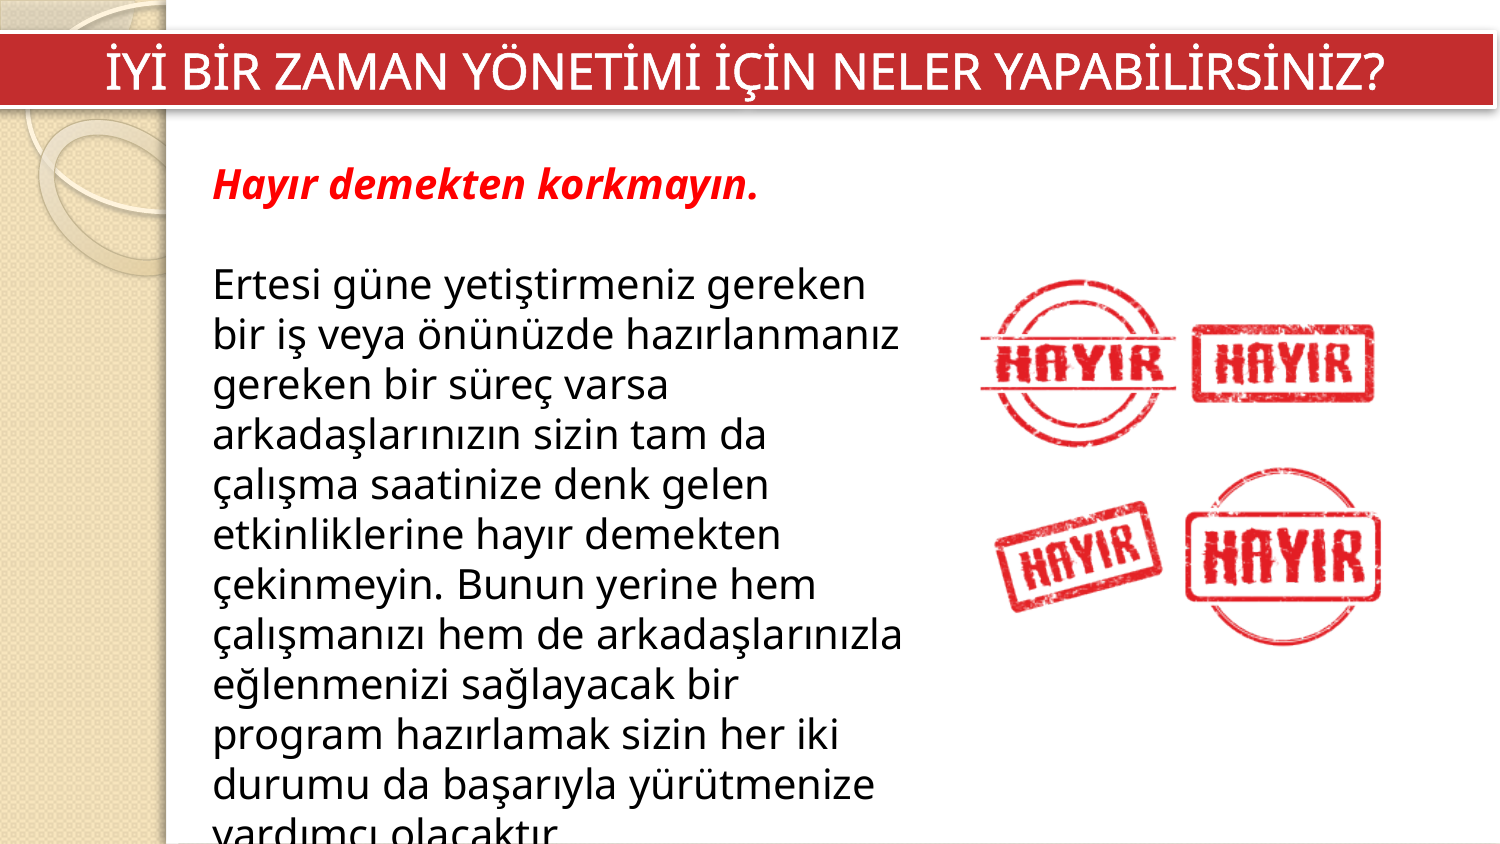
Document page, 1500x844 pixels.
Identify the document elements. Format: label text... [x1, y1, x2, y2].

text_box İYİ BİR ZAMAN YÖNETİMİ İÇİN NELER YAPABİLİRSİNİZ? [0, 30, 1497, 109]
picture [962, 244, 1400, 682]
text_box Hayır demekten korkmayın. Ertesi güne yetiştirmeniz gereken bir iş veya önünüzde hazırlanmanız gereken bir süreç varsa arkadaşlarınızın sizin tam da çalışma saatinize denk gelen etkinliklerine hayır demekten çekinmeyin. Bunun yerine hem çalışmanızı hem de arkadaşlarınızla eğlenmenizi sağlayacak bir program hazırlamak sizin her iki durumu da başarıyla yürütmenize yardımcı olacaktır. [197, 150, 928, 844]
